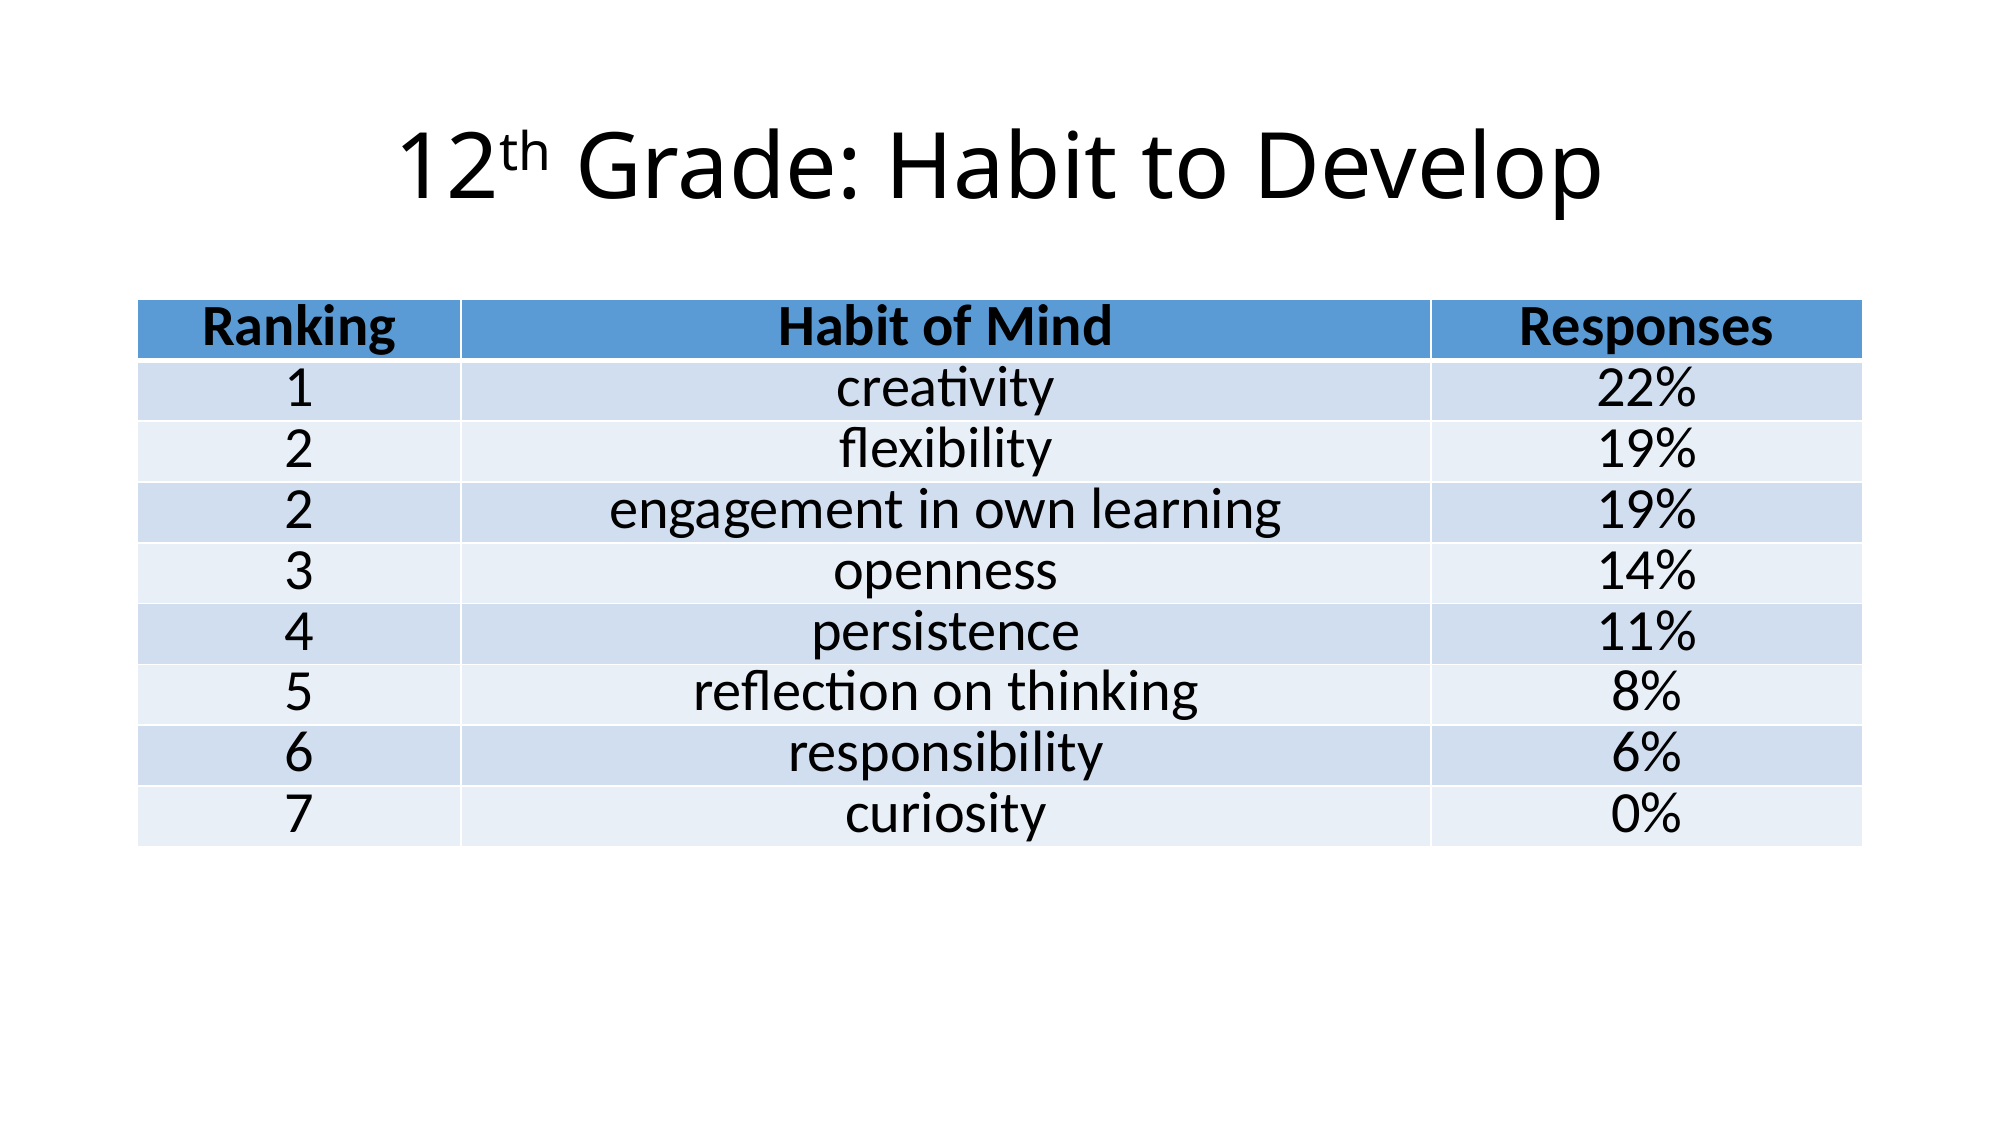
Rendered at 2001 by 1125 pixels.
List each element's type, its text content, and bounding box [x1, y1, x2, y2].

table_cell 8% [1432, 665, 1862, 724]
table_header Habit of Mind [462, 300, 1430, 358]
table_cell creativity [462, 363, 1430, 420]
title 12th Grade: Habit to Develop [137, 59, 1863, 278]
table_cell openness [462, 544, 1430, 603]
table_cell reflection on thinking [462, 665, 1430, 724]
table_cell 4 [138, 604, 460, 664]
table_cell 19% [1432, 422, 1862, 481]
table_cell 6% [1432, 726, 1862, 785]
table_cell 11% [1432, 604, 1862, 664]
table_header Ranking [138, 300, 460, 358]
table_header Responses [1432, 300, 1862, 358]
table_cell engagement in own learning [462, 483, 1430, 542]
table_cell flexibility [462, 422, 1430, 481]
table_cell curiosity [462, 787, 1430, 846]
table_cell 0% [1432, 787, 1862, 846]
table_cell 22% [1432, 363, 1862, 420]
table_cell 5 [138, 665, 460, 724]
table_cell 6 [138, 726, 460, 785]
table_cell 2 [138, 422, 460, 481]
table_cell persistence [462, 604, 1430, 664]
table_cell 3 [138, 544, 460, 603]
table_cell 1 [138, 363, 460, 420]
table_cell 14% [1432, 544, 1862, 603]
table_cell 2 [138, 483, 460, 542]
table_cell 19% [1432, 483, 1862, 542]
table_cell 7 [138, 787, 460, 846]
table_cell responsibility [462, 726, 1430, 785]
